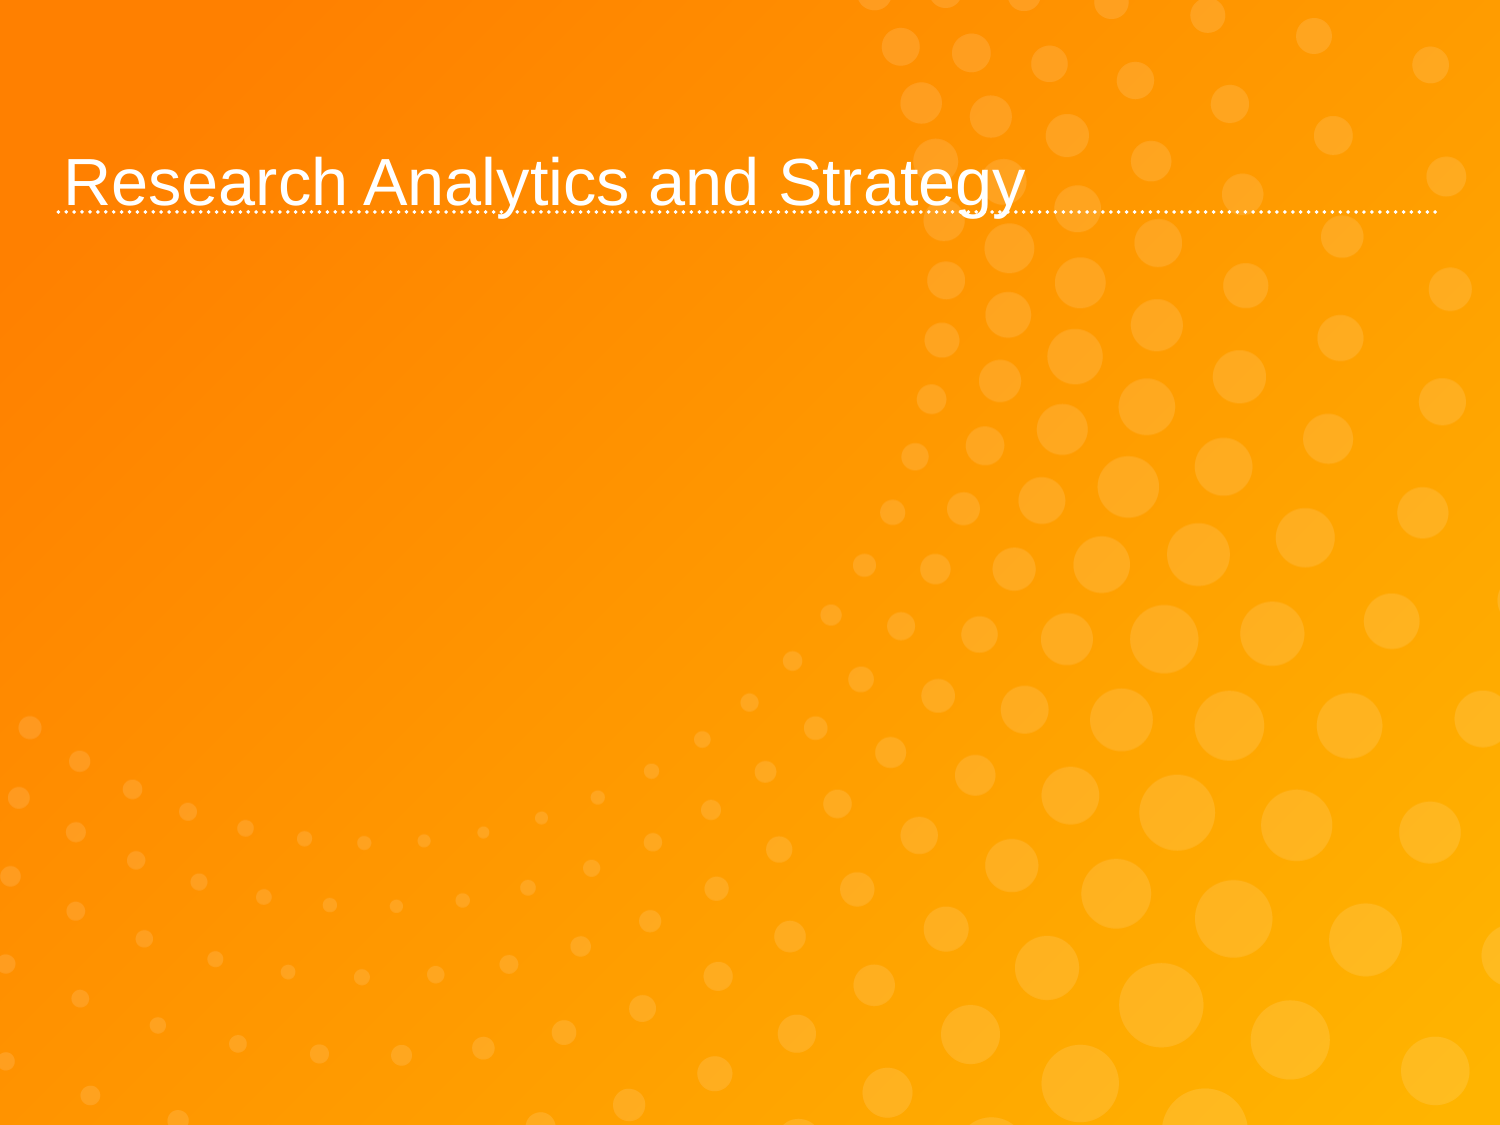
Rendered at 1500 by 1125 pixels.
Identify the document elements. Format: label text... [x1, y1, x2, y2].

picture [0, 0, 1500, 1125]
title Research Analytics and Strategy [63, 10, 1467, 228]
text_box [36, 263, 1394, 960]
